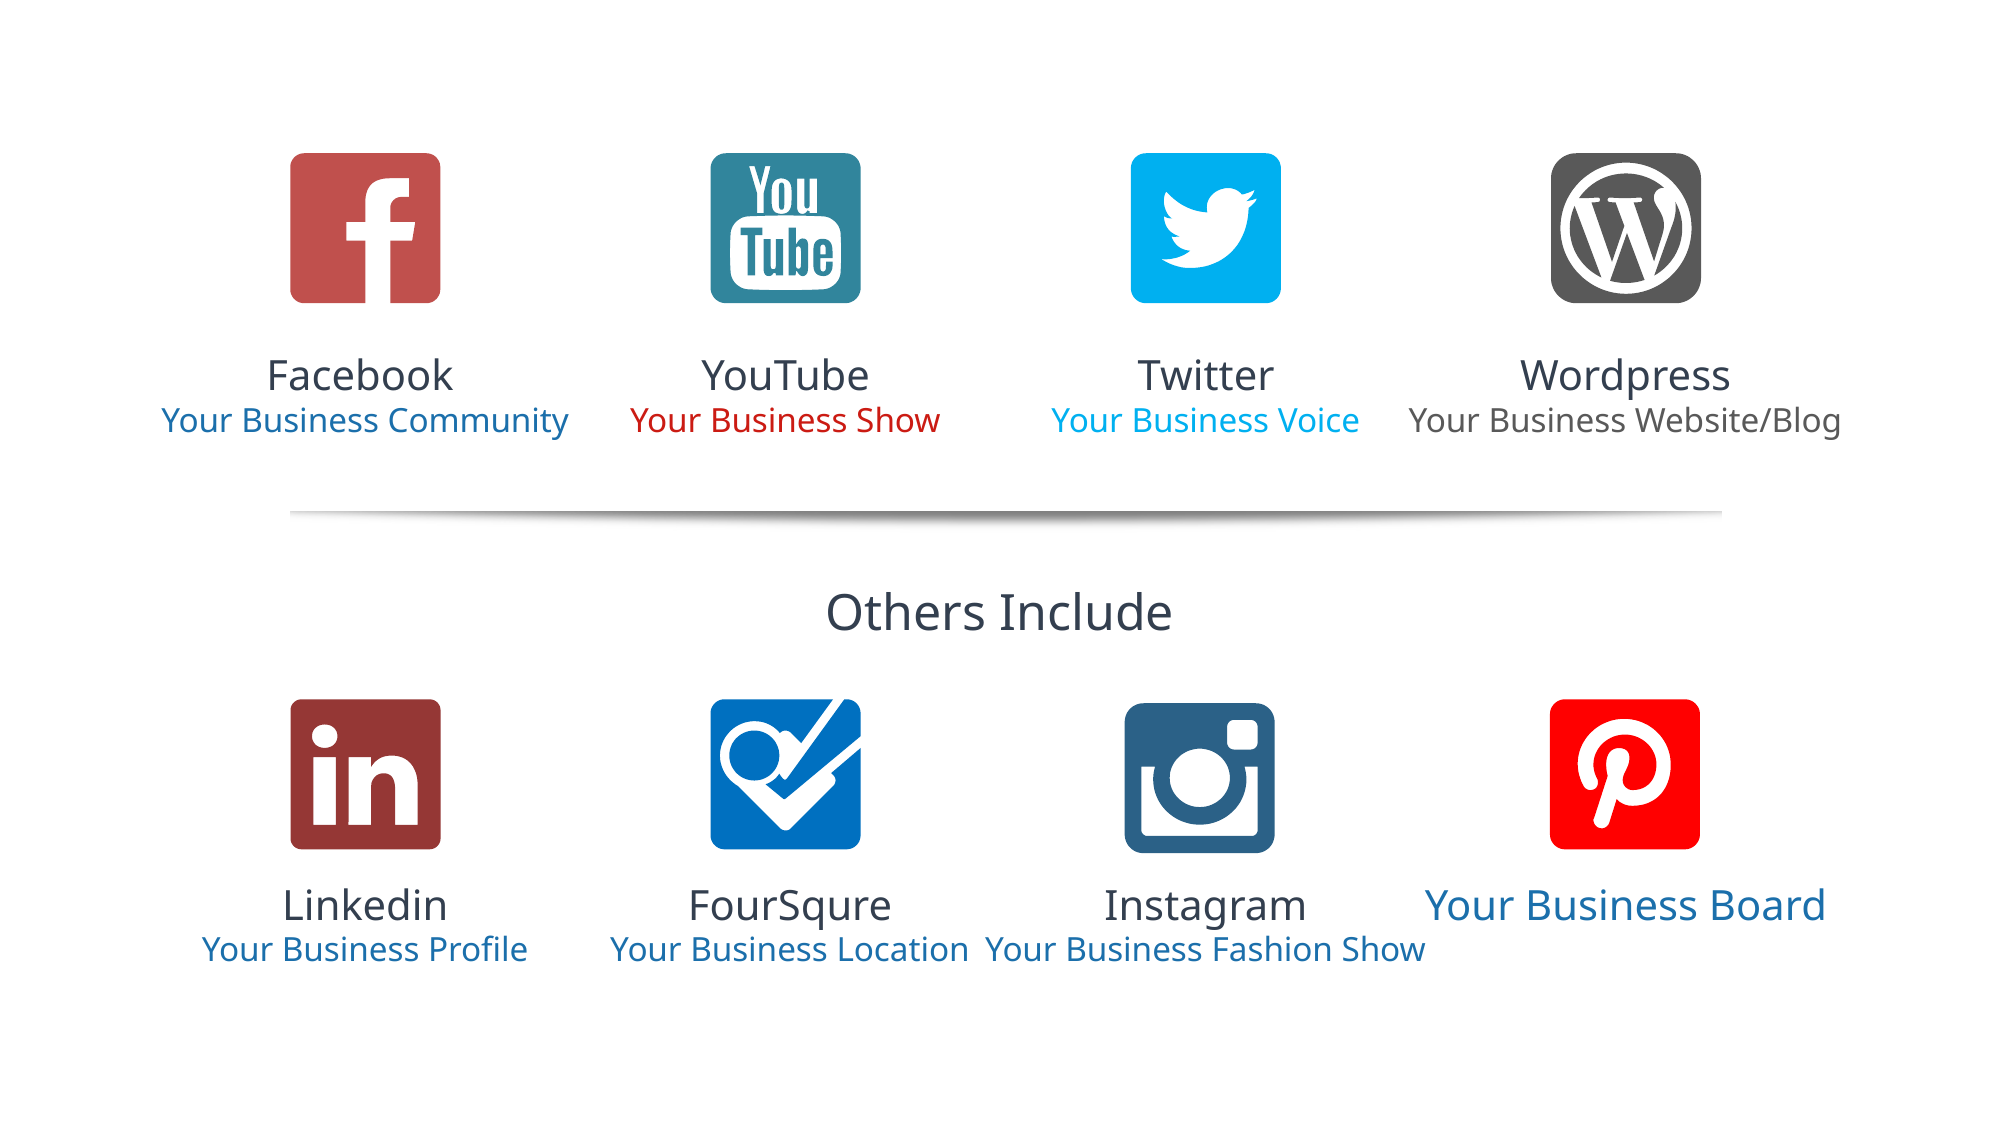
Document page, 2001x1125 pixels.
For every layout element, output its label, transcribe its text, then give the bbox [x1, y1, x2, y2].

text_box [290, 153, 441, 304]
text_box Linkedin Your Business Profile [186, 870, 544, 976]
text_box YouTube Your Business Show [615, 341, 957, 447]
text_box Twitter Your Business Voice [1036, 341, 1376, 447]
picture [290, 498, 1723, 533]
text_box [1551, 153, 1702, 304]
text_box [710, 153, 861, 304]
text_box FourSqure Your Business Location [595, 870, 970, 976]
text_box [1124, 703, 1275, 854]
text_box Instagram Your Business Fashion Show [970, 870, 1442, 976]
text_box Others Include [810, 572, 1190, 648]
text_box [290, 699, 441, 850]
text_box Wordpress Your Business Website/Blog [1393, 341, 1858, 447]
text_box Facebook Your Business Community [146, 341, 585, 447]
text_box [1549, 699, 1700, 850]
text_box [710, 699, 861, 850]
text_box [1130, 153, 1281, 304]
text_box Your Business Board [1409, 870, 1843, 936]
